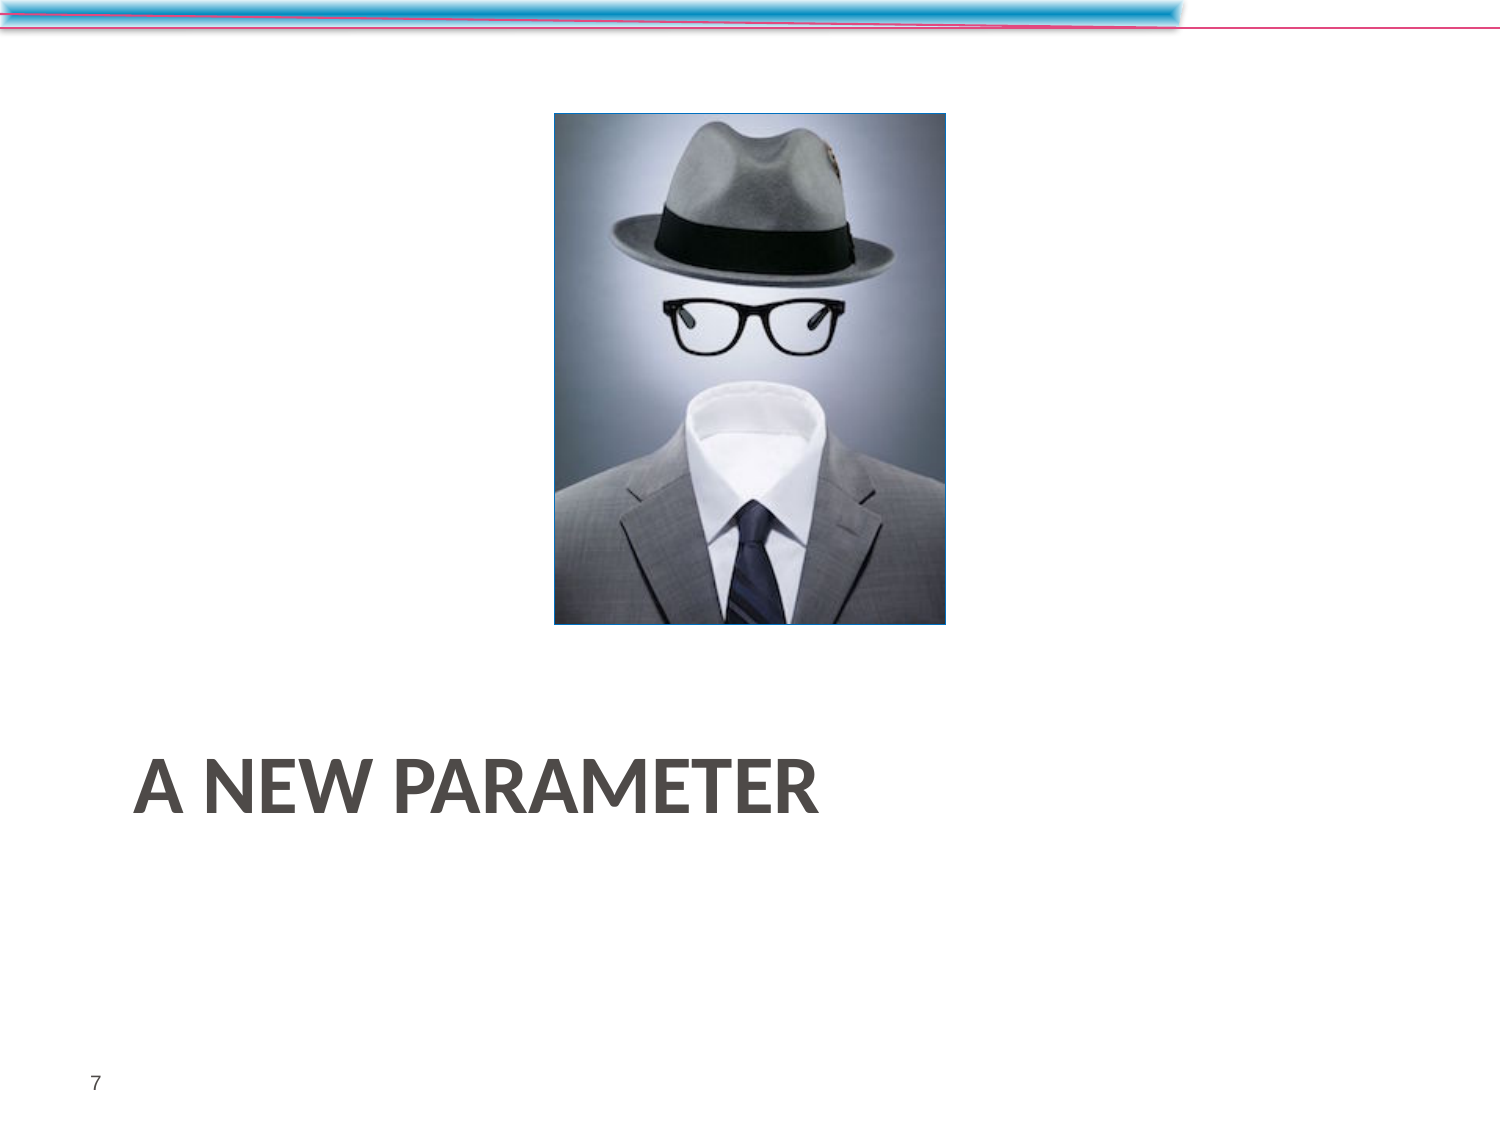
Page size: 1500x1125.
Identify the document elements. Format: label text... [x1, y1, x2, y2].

title a new parameter [118, 722, 1394, 947]
picture [554, 113, 946, 625]
slide_number 7 [75, 1069, 396, 1115]
